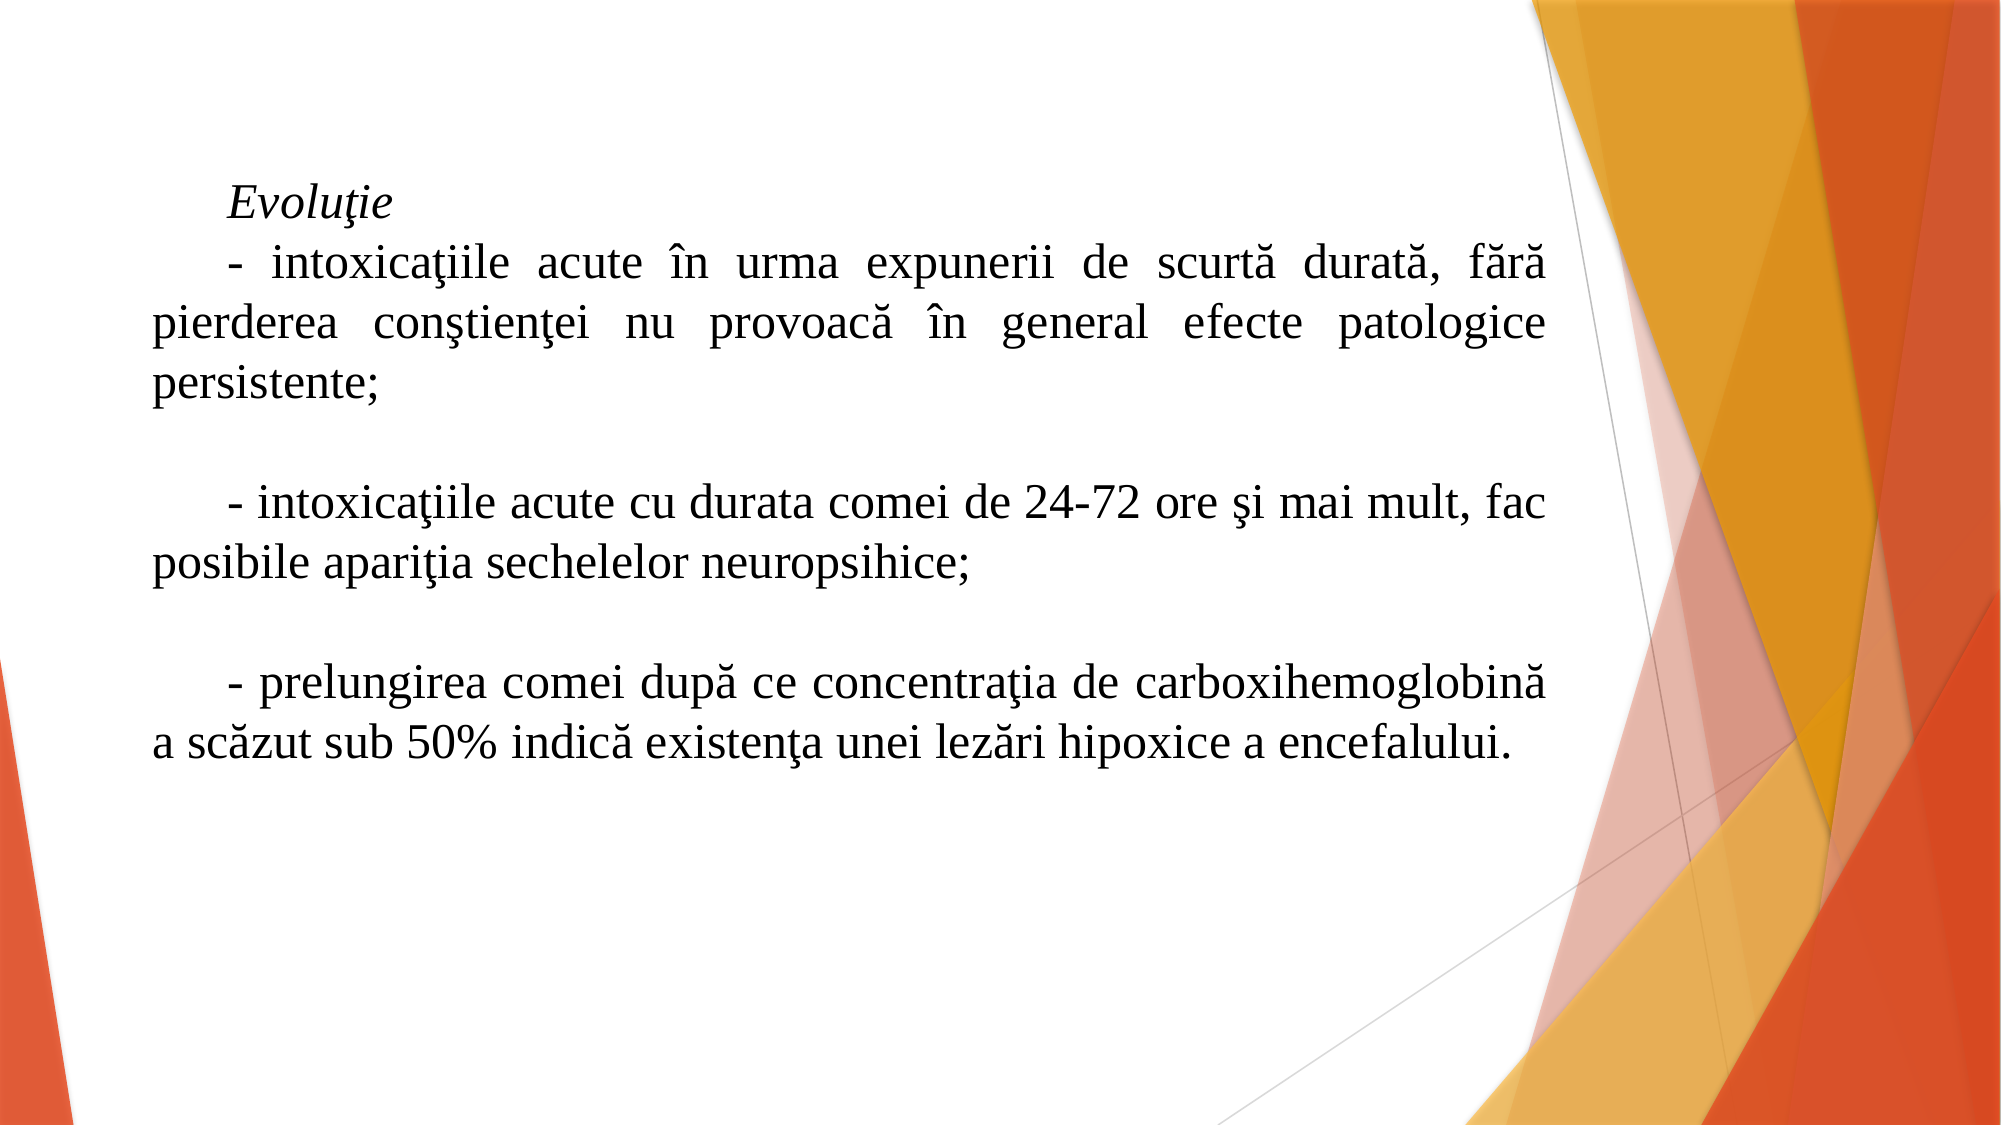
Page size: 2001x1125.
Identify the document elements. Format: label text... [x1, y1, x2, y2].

text_box Evoluţie - intoxicaţiile acute în urma expunerii de scurtă durată, fără pierderea conştienţei nu provoacă în general efecte patologice persistente; - intoxicaţiile acute cu durata comei de 24-72 ore şi mai mult, fac posibile apariţia sechelelor neuropsihice; - prelungirea comei după ce concentraţia de carboxihemoglobină a scăzut sub 50% indică existenţa unei lezări hipoxice a encefalului. [137, 160, 1563, 836]
